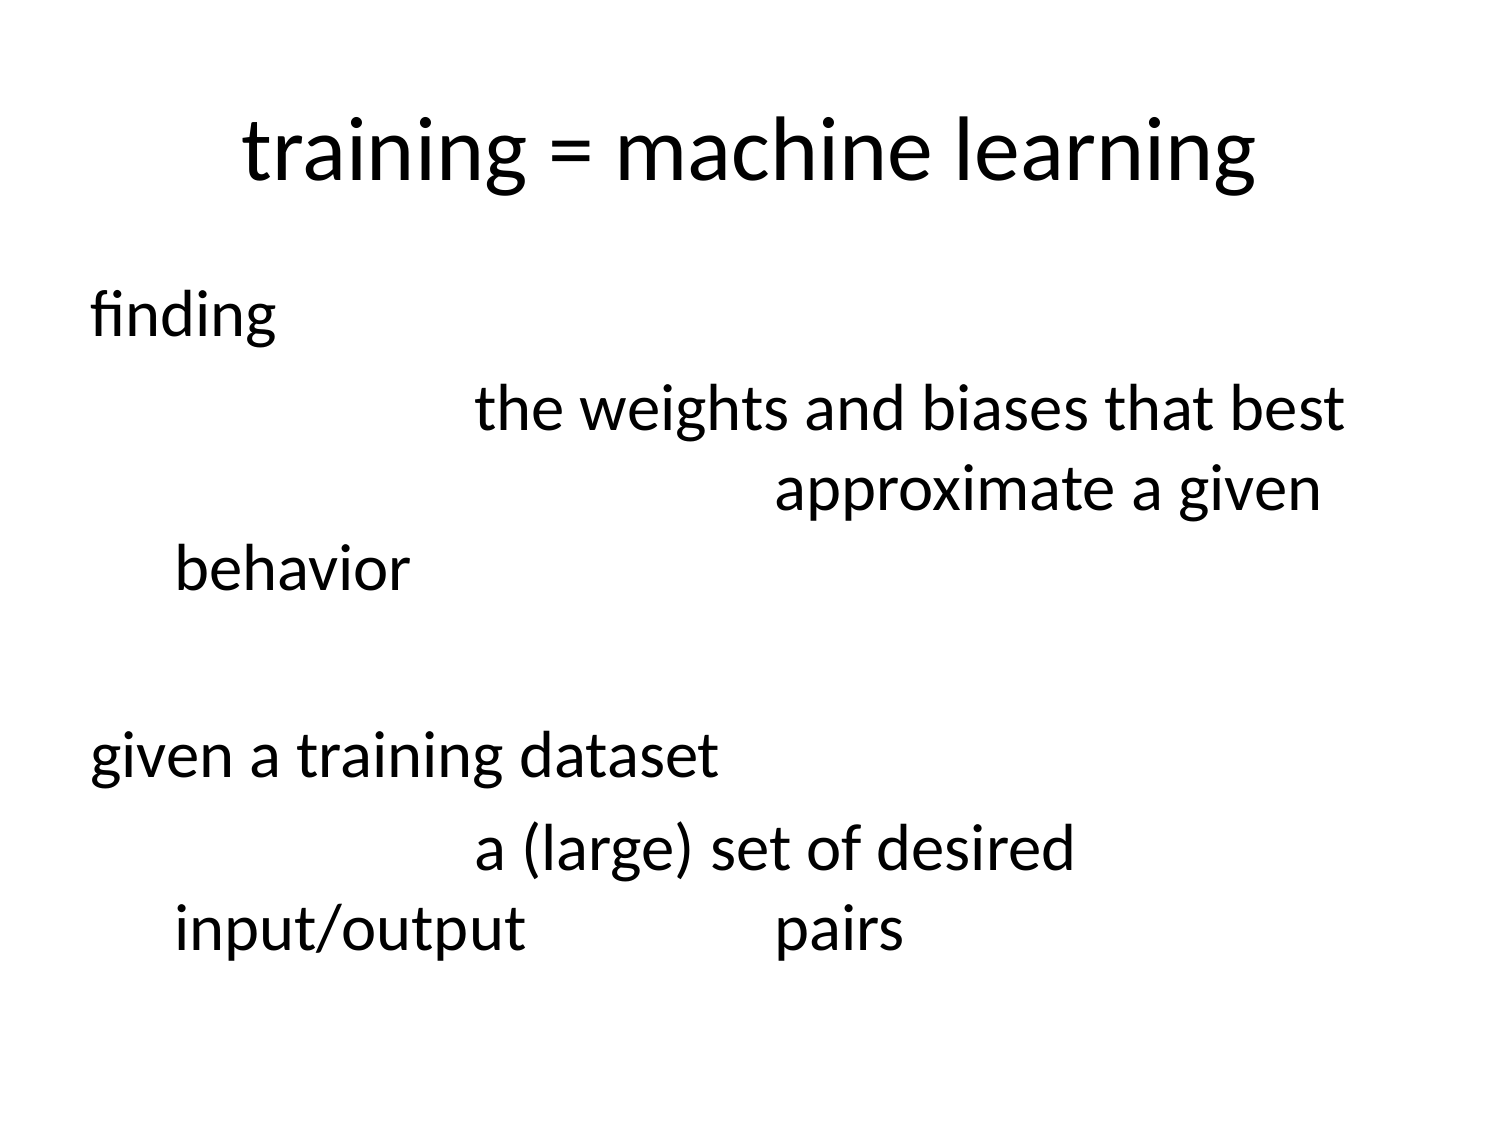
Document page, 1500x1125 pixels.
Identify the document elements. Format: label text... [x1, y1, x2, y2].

title training = machine learning [75, 50, 1425, 238]
list finding the weights and biases that best approximate a given behavior given a training dataset a (large) set of desired input/output pairs [75, 262, 1425, 1005]
